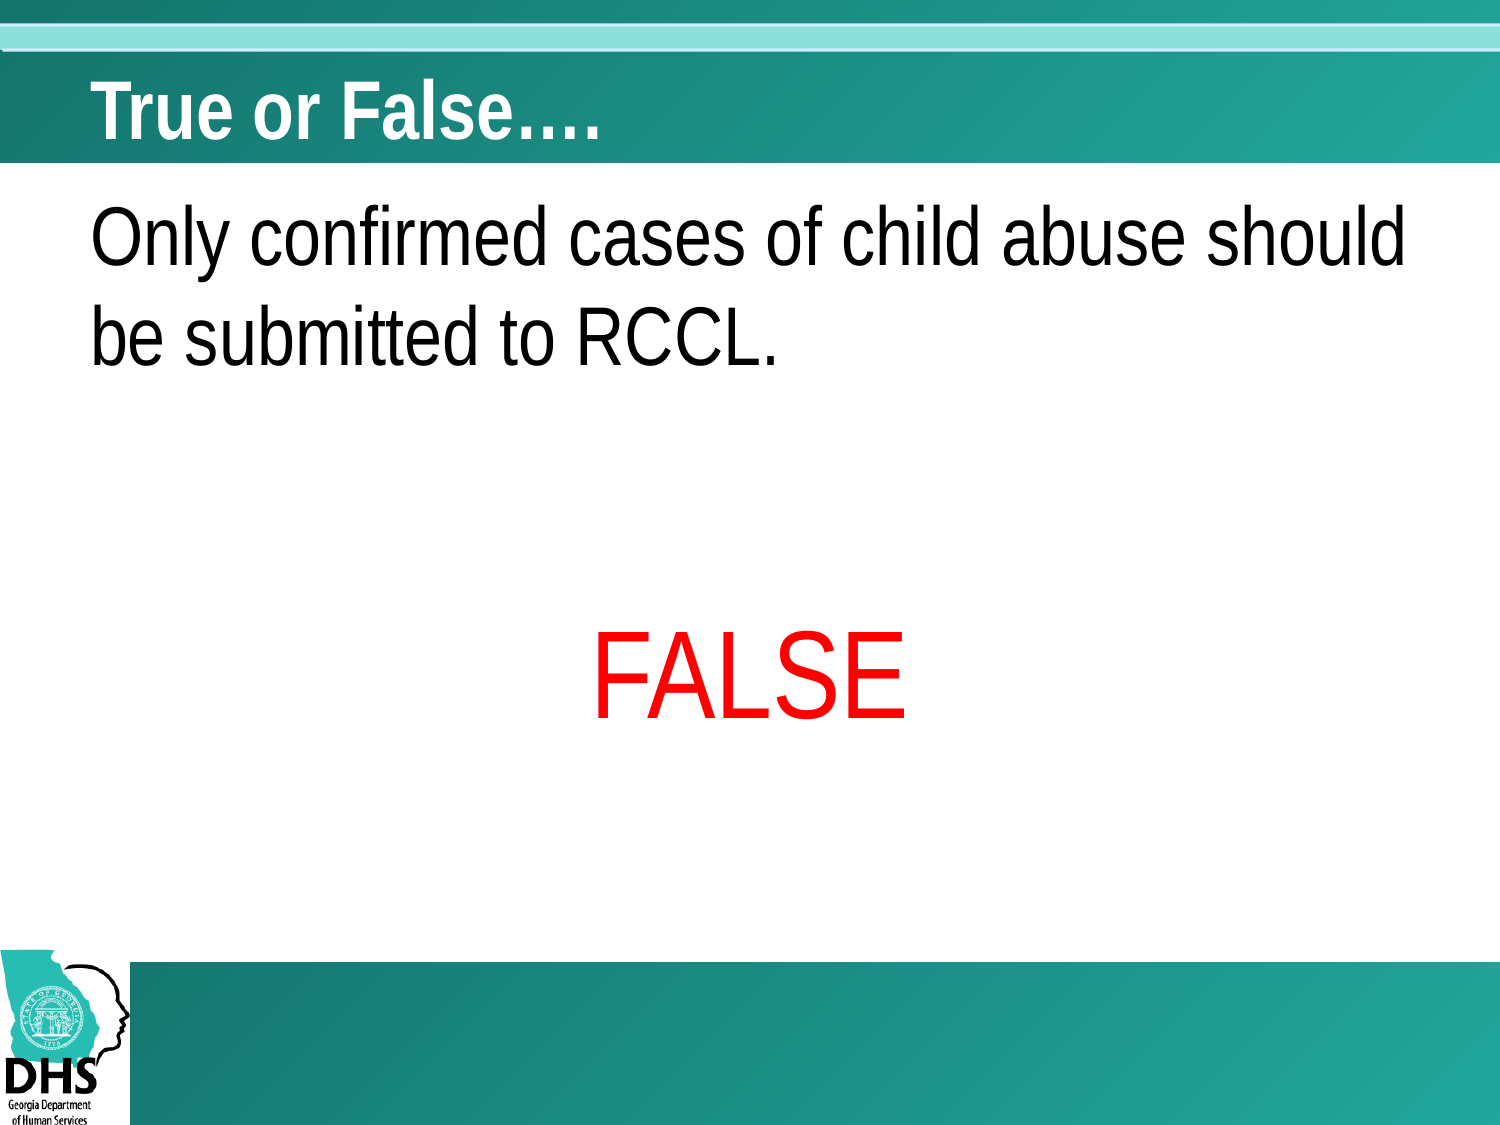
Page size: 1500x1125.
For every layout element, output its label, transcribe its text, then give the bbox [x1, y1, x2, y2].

list Only confirmed cases of child abuse should be submitted to RCCL. FALSE [74, 174, 1426, 963]
picture [0, 949, 130, 1125]
title True or False…. [73, 10, 1500, 202]
